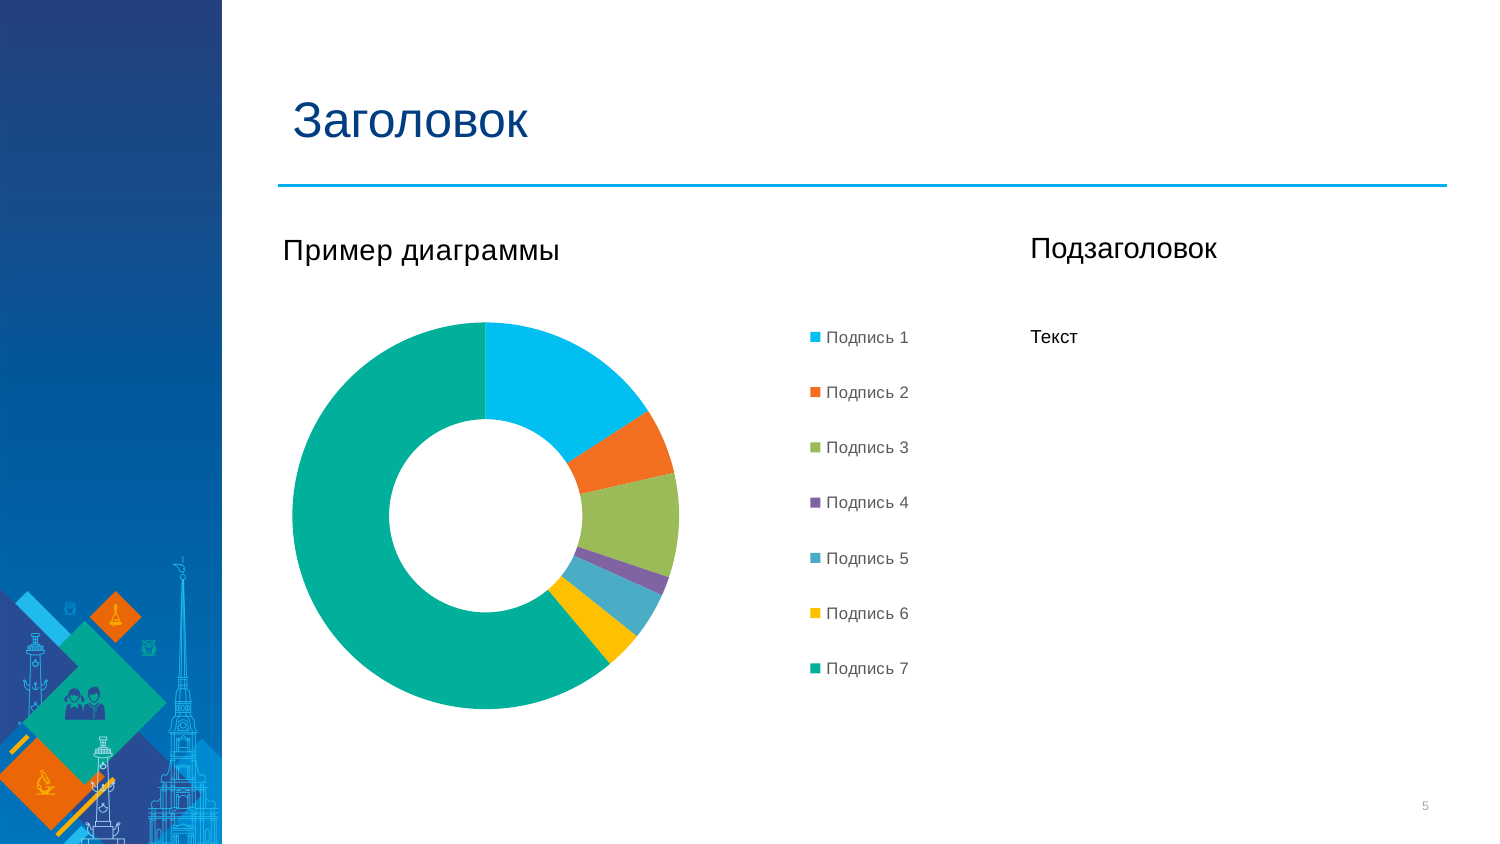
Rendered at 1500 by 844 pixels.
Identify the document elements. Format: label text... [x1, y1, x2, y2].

title Заголовок [277, 49, 1445, 186]
text_box Подзаголовок Текст [1015, 222, 1444, 755]
chart [277, 224, 1195, 772]
slide_number 5 [1373, 788, 1445, 824]
